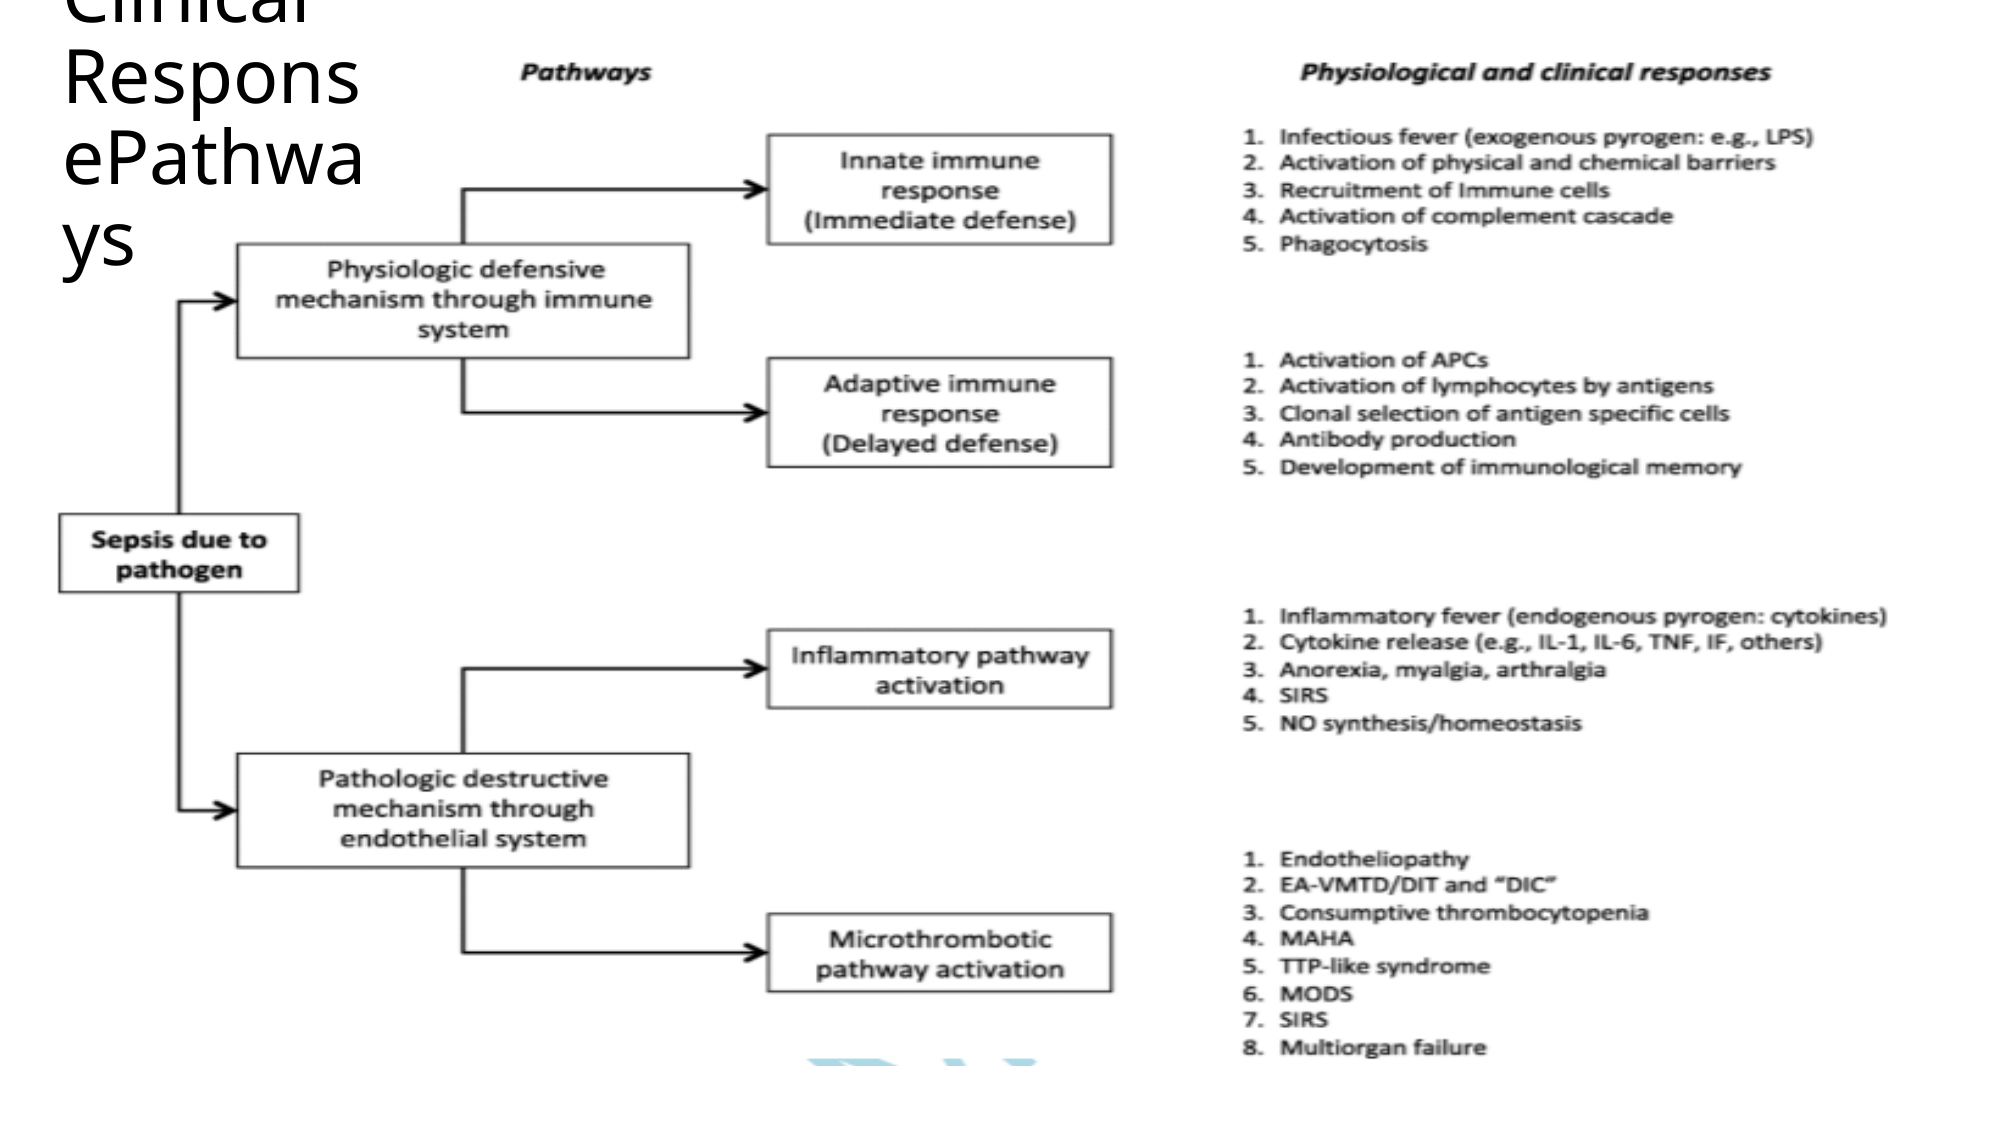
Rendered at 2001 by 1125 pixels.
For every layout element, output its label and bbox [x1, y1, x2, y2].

picture [27, 28, 1973, 1066]
